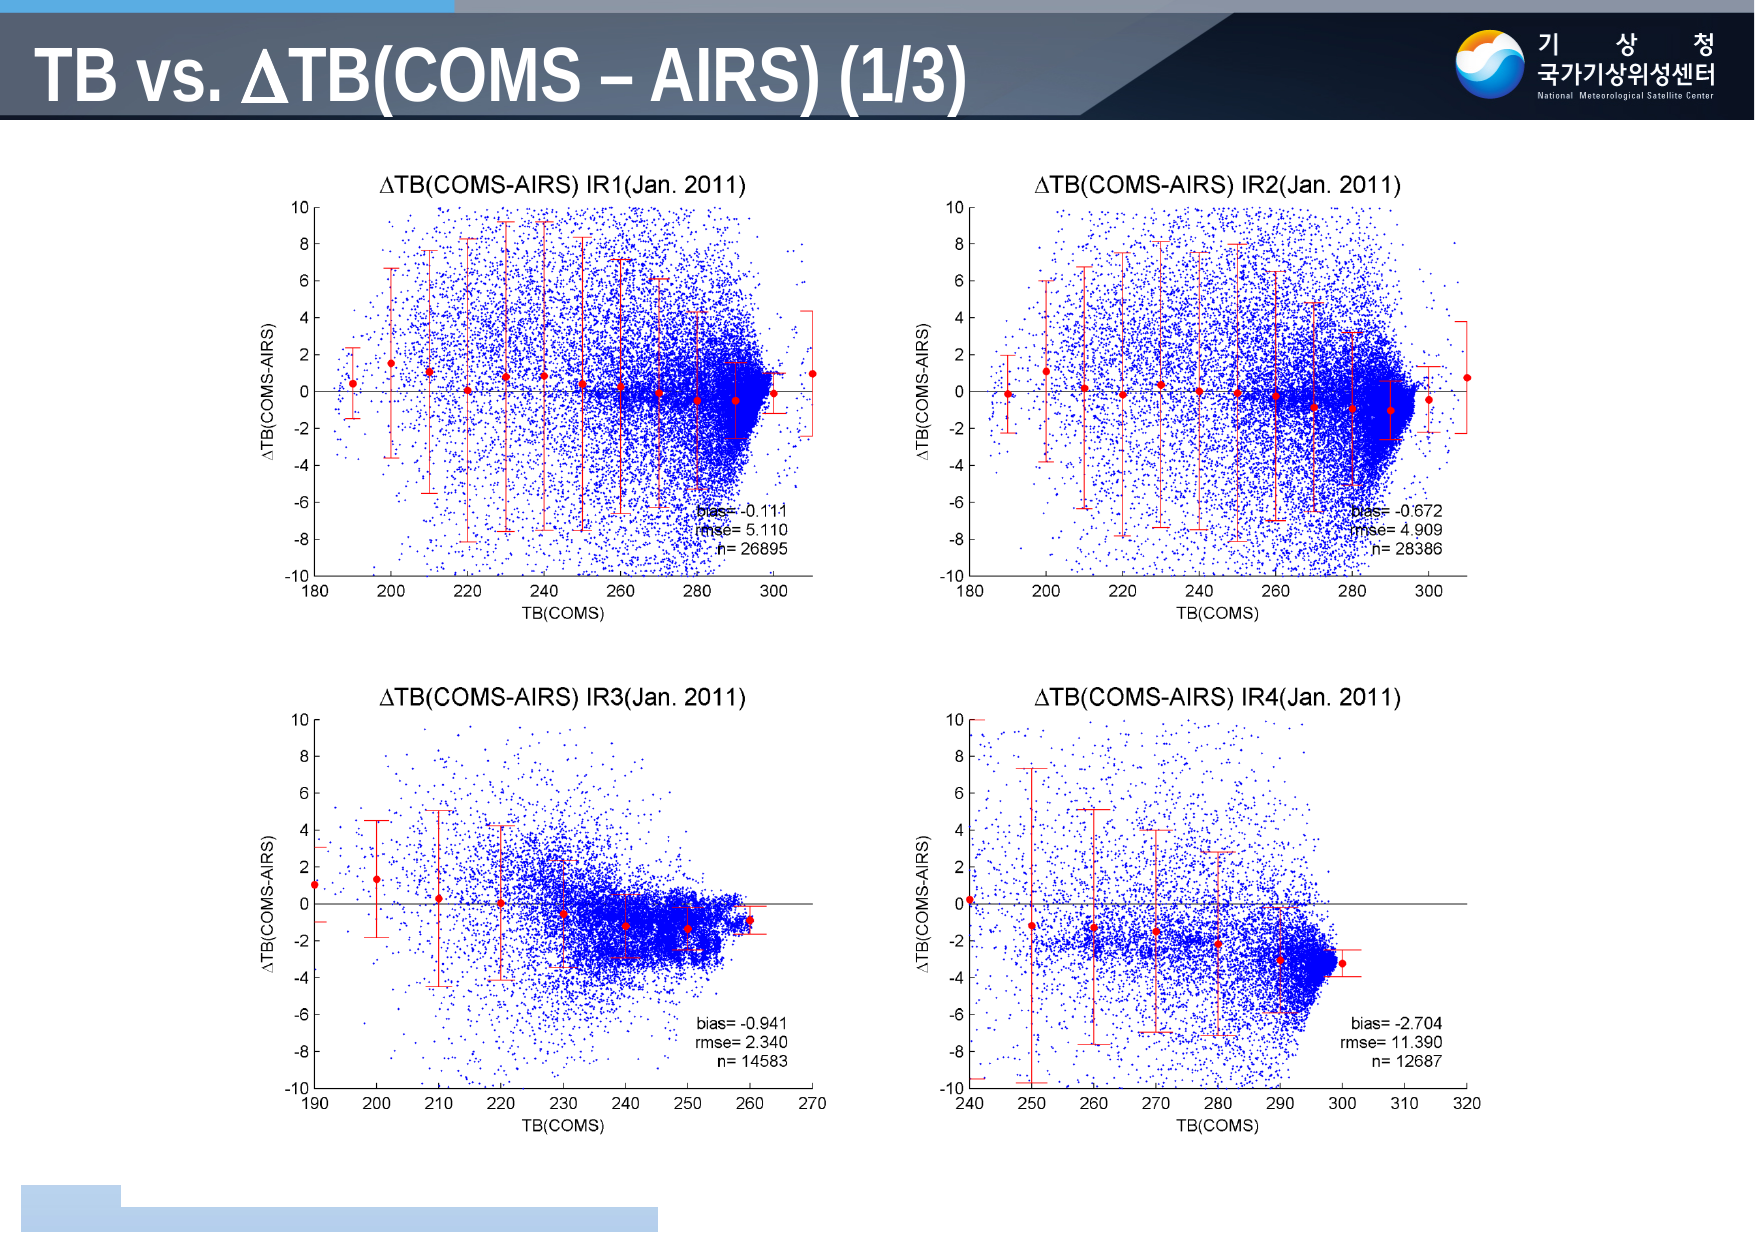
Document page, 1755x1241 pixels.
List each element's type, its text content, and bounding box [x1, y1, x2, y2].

picture [0, 0, 1755, 120]
text_box TB vs. TB(COMS – AIRS) (1/3) [0, 15, 1539, 126]
picture [21, 126, 1608, 1232]
